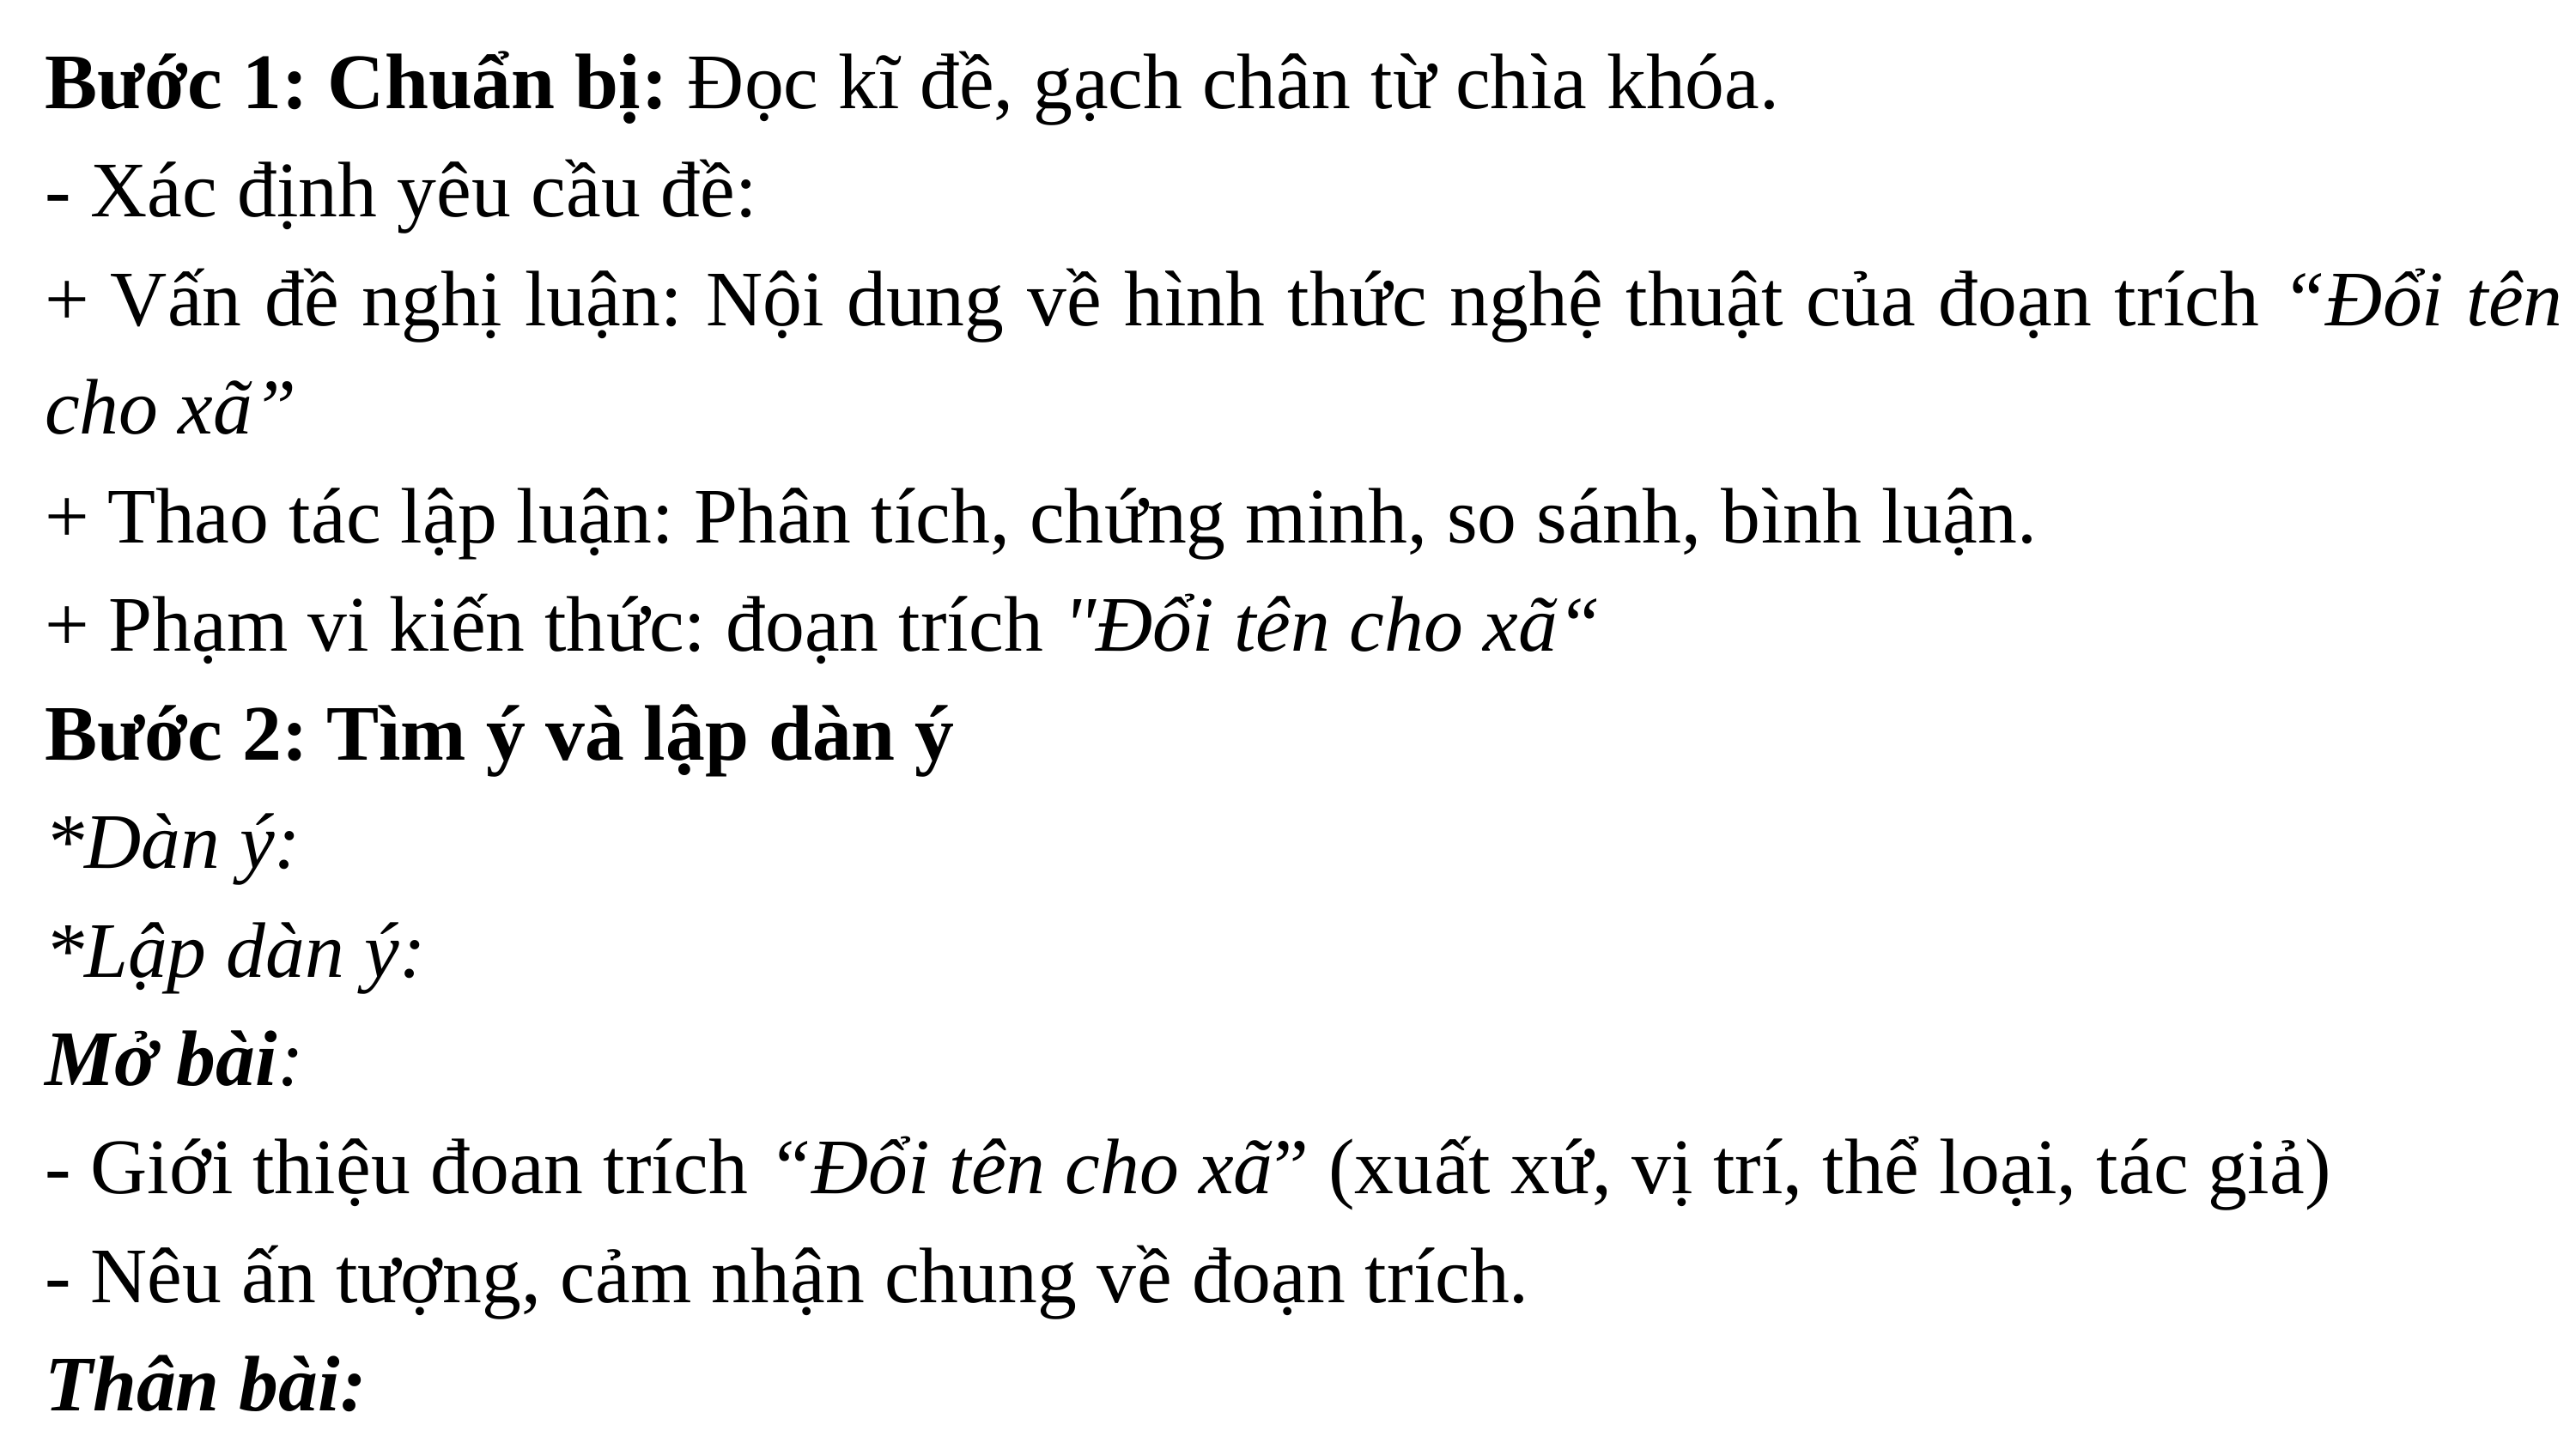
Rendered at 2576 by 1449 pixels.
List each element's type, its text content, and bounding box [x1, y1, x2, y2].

text_box Bước 1: Chuẩn bị: Đọc kĩ đề, gạch chân từ chìa khóa. - Xác định yêu cầu đề: + Vấn đề nghị luận: Nội dung về hình thức nghệ thuật của đoạn trích “Đổi tên cho xã” + Thao tác lập luận: Phân tích, chứng minh, so sánh, bình luận. + Phạm vi kiến thức: đoạn trích "Đổi tên cho xã“ Bước 2: Tìm ý và lập dàn ý *Dàn ý: *Lập dàn ý: Mở bài: - Giới thiệu đoan trích “Đổi tên cho xã” (xuất xứ, vị trí, thể loại, tác giả) - Nêu ấn tượng, cảm nhận chung về đoạn trích. Thân bài: [32, 9, 2576, 1434]
